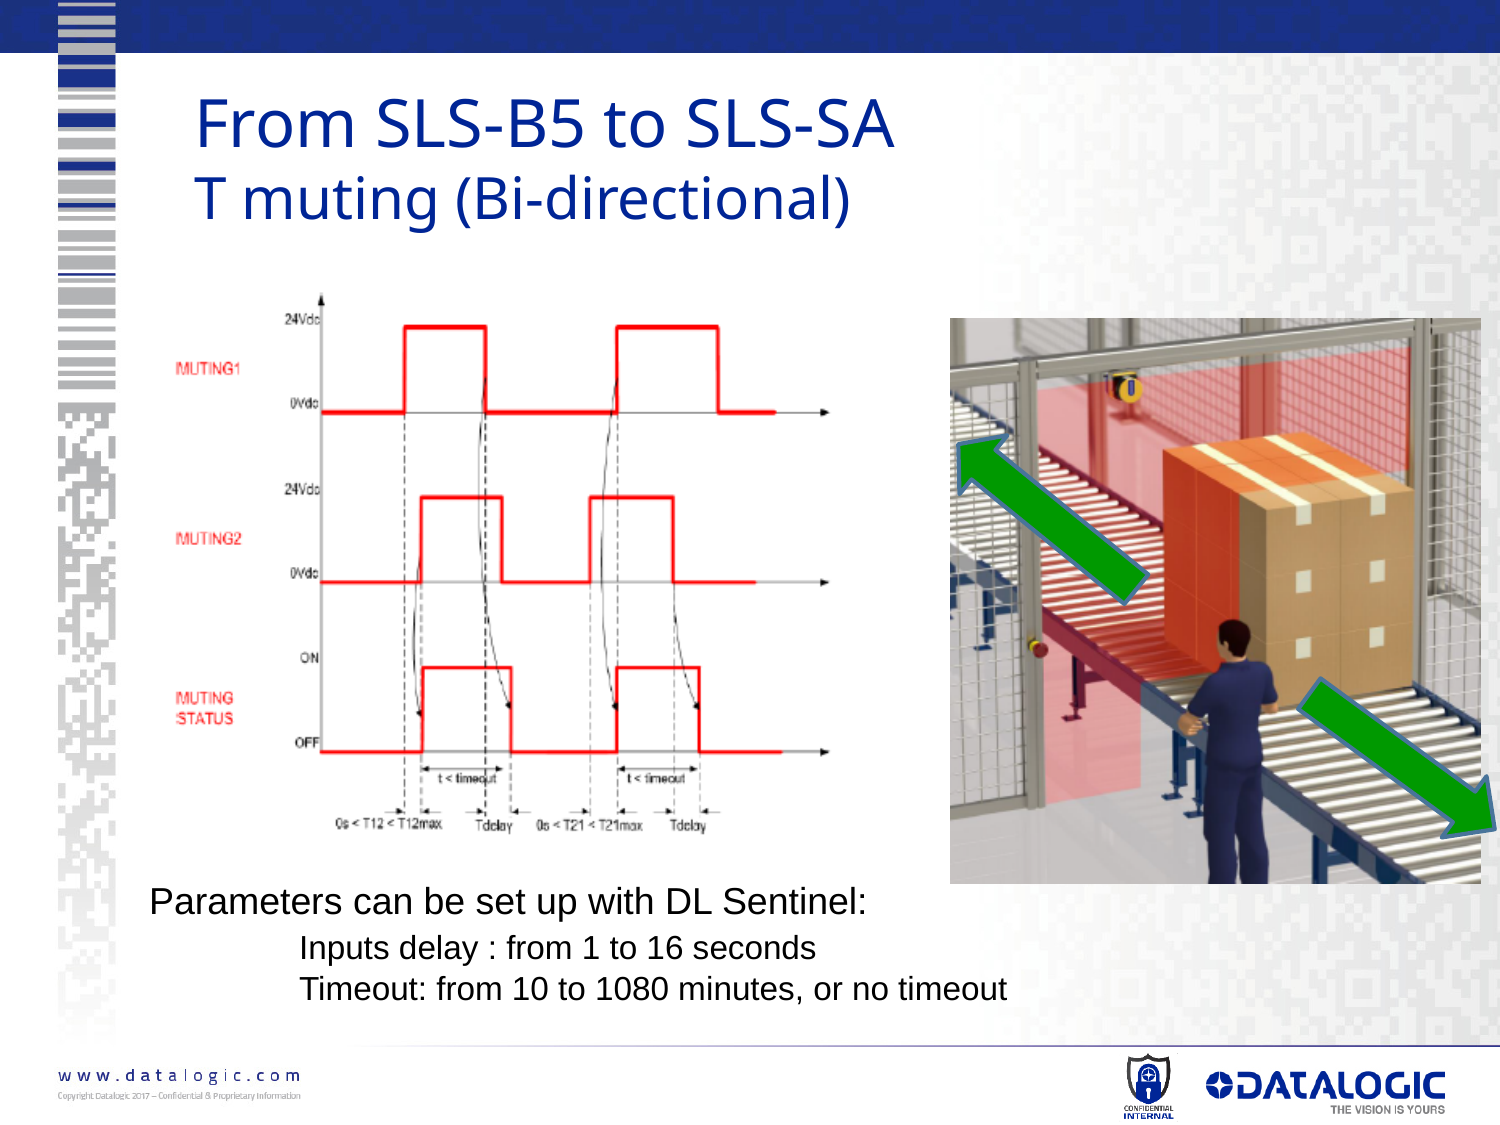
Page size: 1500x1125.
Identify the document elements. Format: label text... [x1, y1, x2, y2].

text_box Parameters can be set up with DL Sentinel: Inputs delay : from 1 to 16 seconds Timeout: from 10 to 1080 minutes, or no timeout [134, 869, 1243, 1015]
title From SLS-B5 to SLS-SA T muting (Bi-directional) [179, 73, 1398, 220]
text_box [1486, 774, 1497, 833]
picture [0, 0, 1500, 1125]
